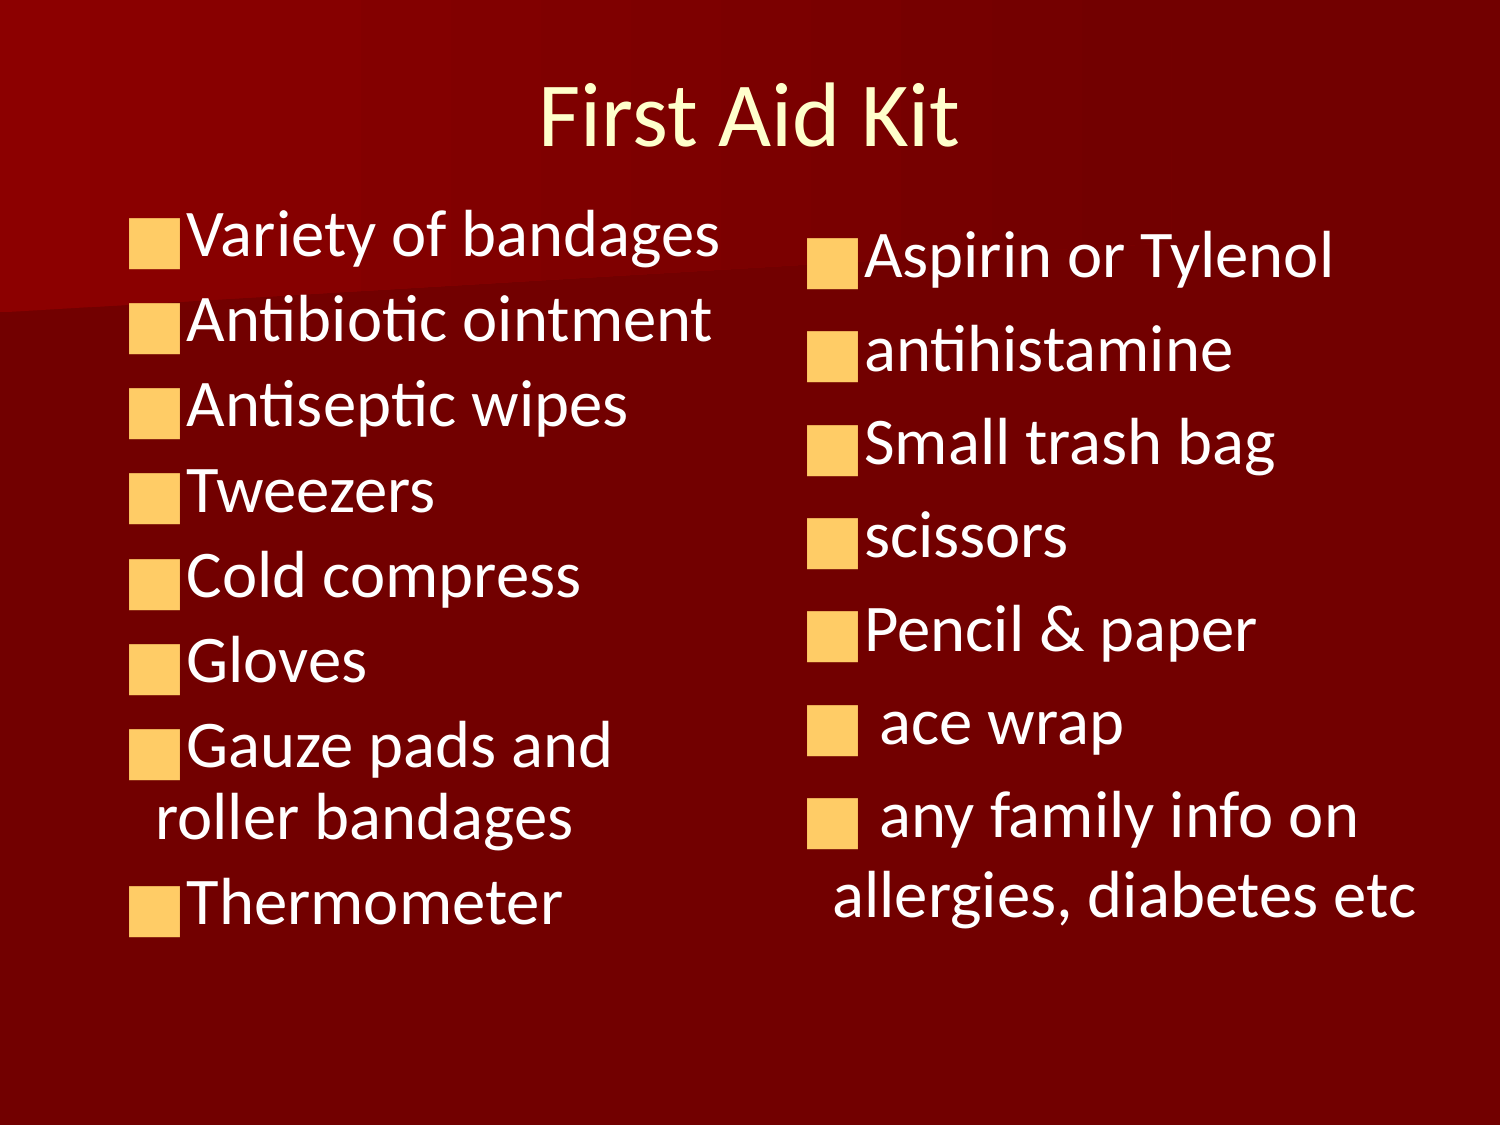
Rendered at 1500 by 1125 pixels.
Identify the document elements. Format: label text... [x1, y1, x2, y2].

list Variety of bandages Antibiotic ointment Antiseptic wipes Tweezers Cold compress Gloves Gauze pads and roller bandages Thermometer [83, 183, 762, 1106]
list Aspirin or Tylenol antihistamine Small trash bag scissors Pencil & paper ace wrap any family info on allergies, diabetes etc [761, 196, 1439, 1116]
title First Aid Kit [75, 22, 1425, 197]
